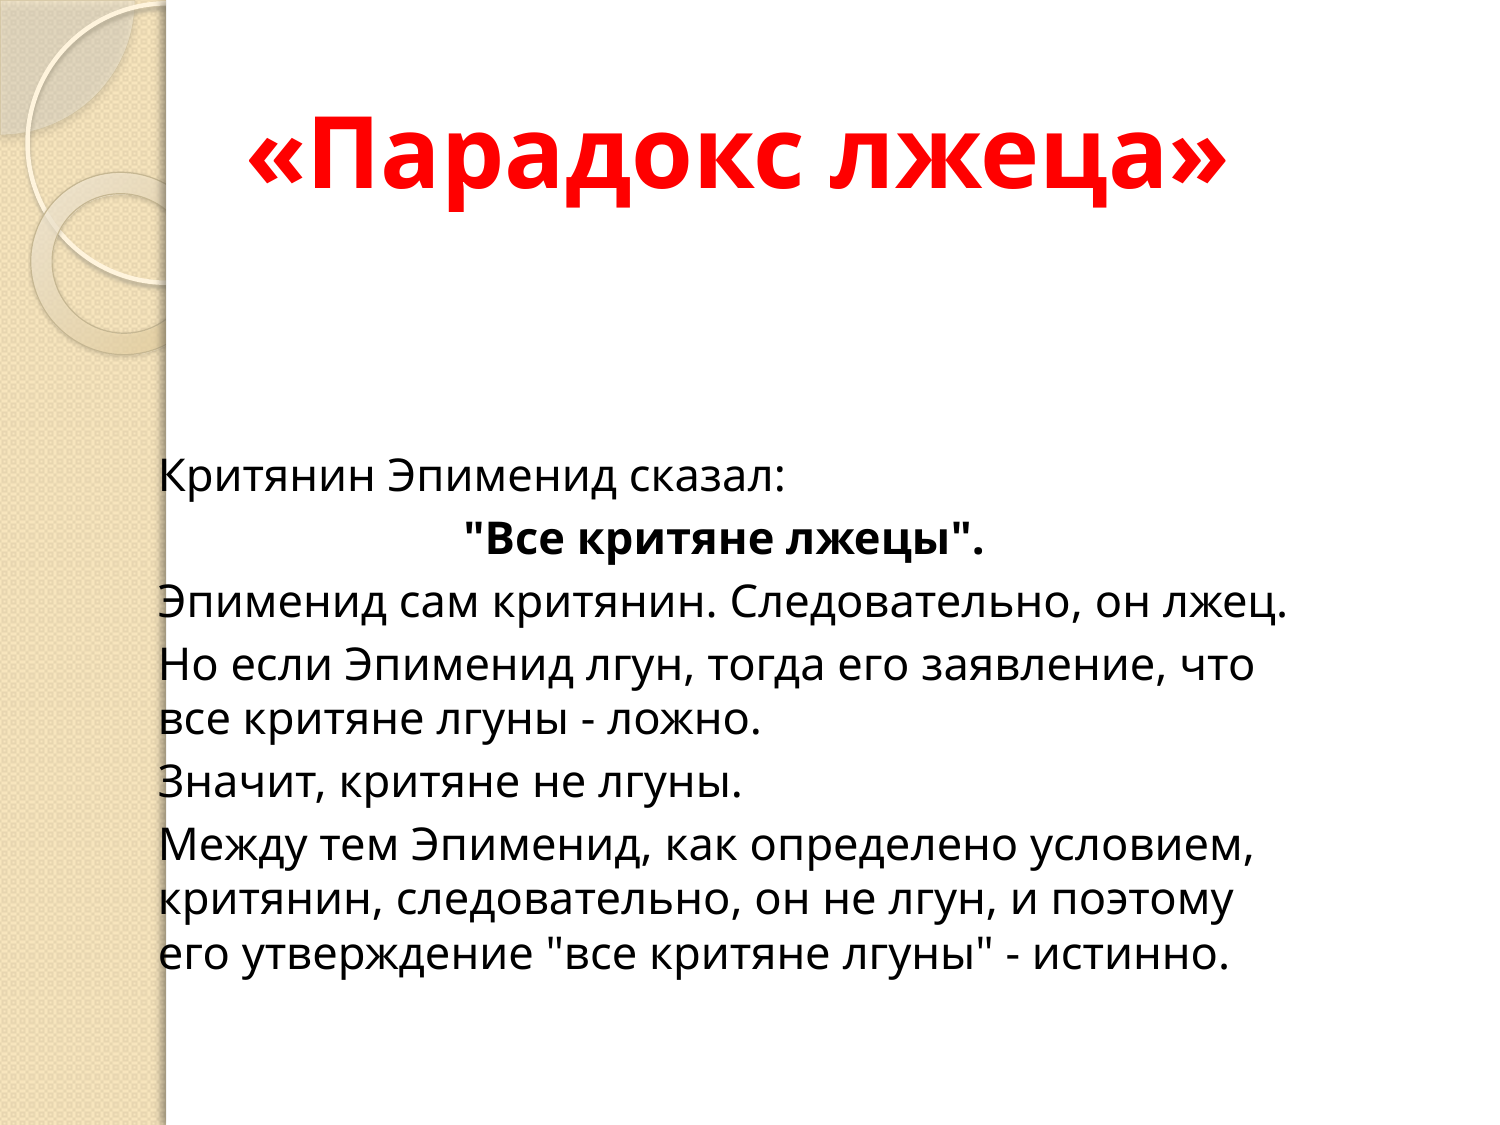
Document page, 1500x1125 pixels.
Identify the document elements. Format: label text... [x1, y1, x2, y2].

list Критянин Эпименид сказал: "Все критяне лжецы". Эпименид сам критянин. Следовательно, он лжец. Но если Эпименид лгун, тогда его заявление, что все критяне лгуны - ложно. Значит, критяне не лгуны. Между тем Эпименид, как определено условием, критянин, следовательно, он не лгун, и поэтому его утверждение "все критяне лгуны" - истинно. [142, 438, 1306, 1035]
title «Парадокс лжеца» [230, 54, 1461, 243]
